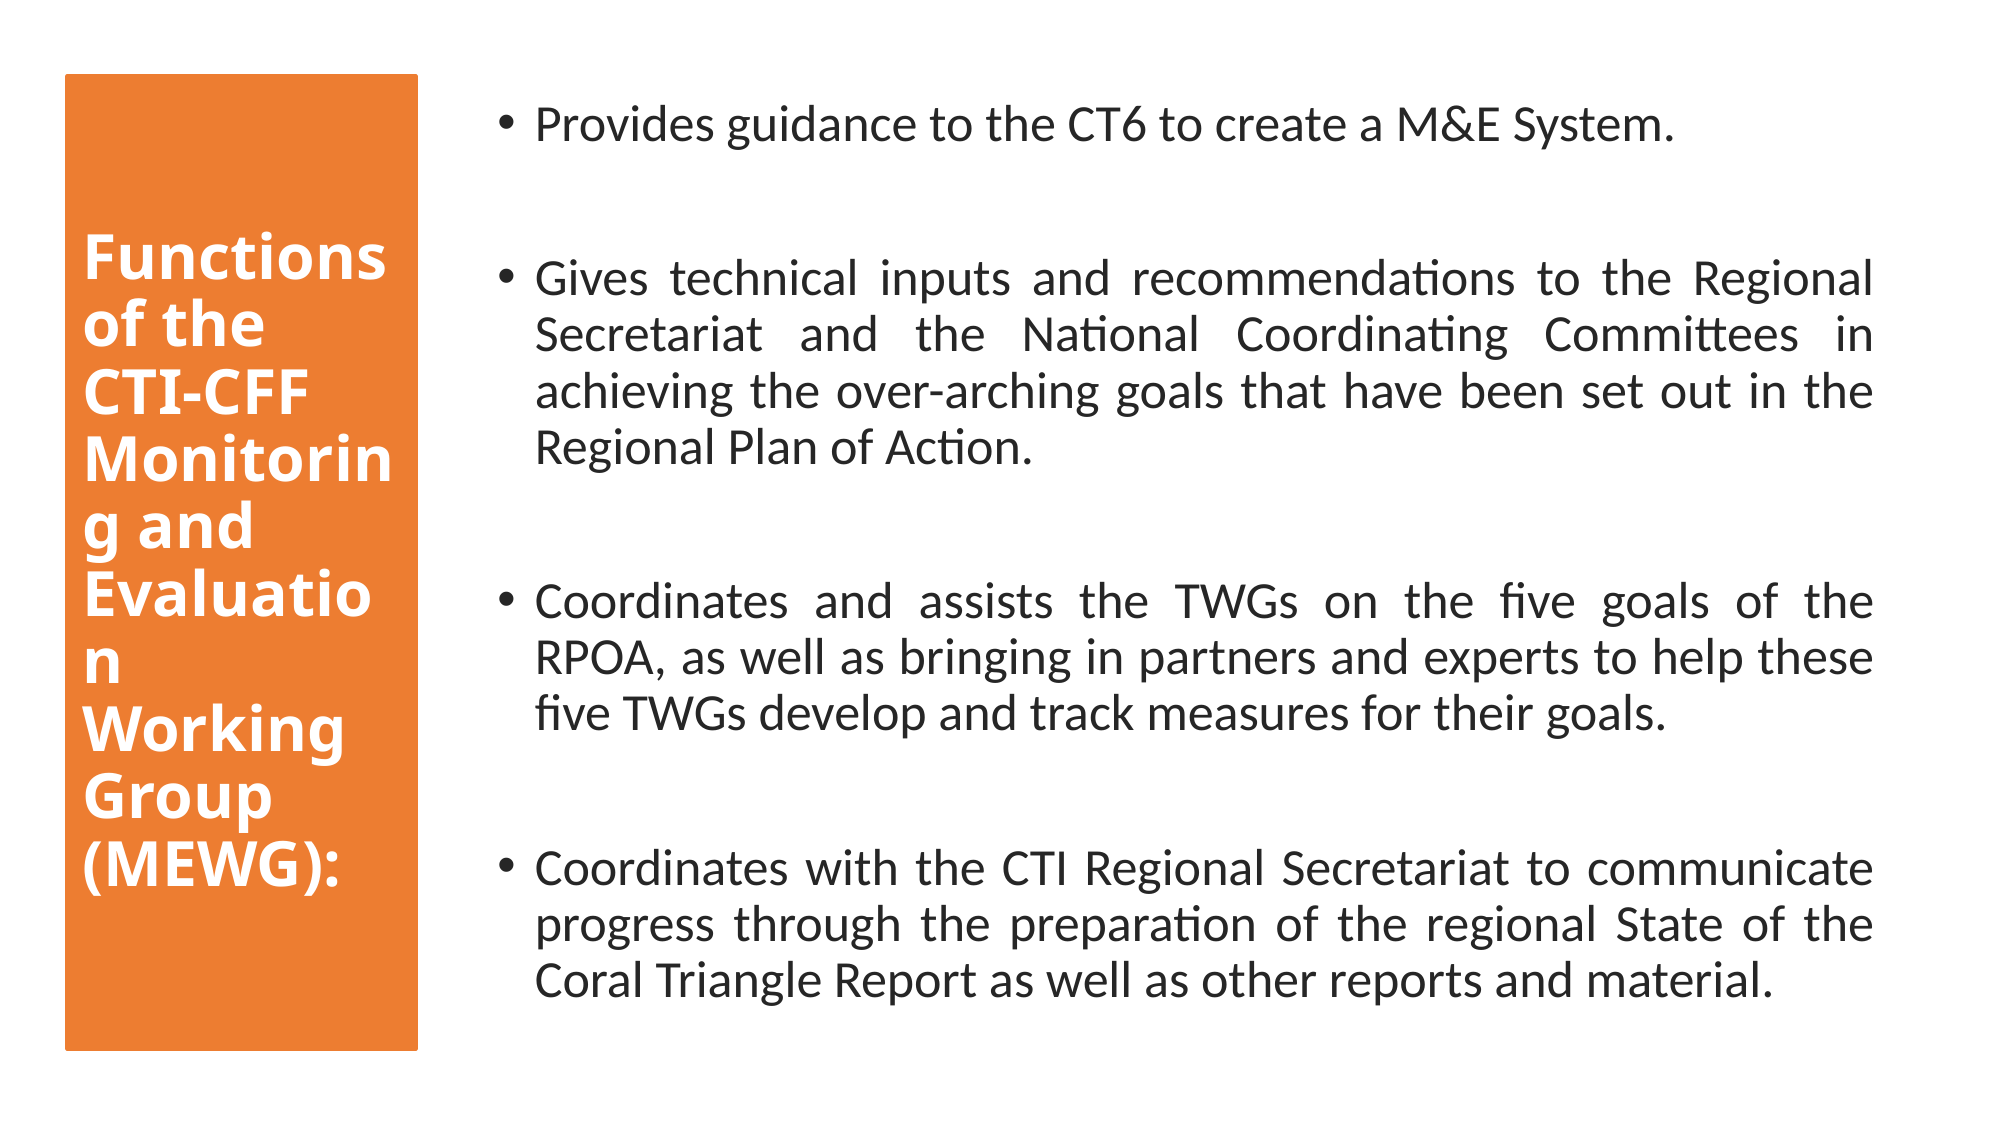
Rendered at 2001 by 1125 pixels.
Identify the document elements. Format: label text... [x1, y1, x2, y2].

list Provides guidance to the CT6 to create a M&E System. Gives technical inputs and recommendations to the Regional Secretariat and the National Coordinating Committees in achieving the over-arching goals that have been set out in the Regional Plan of Action. Coordinates and assists the TWGs on the five goals of the RPOA, as well as bringing in partners and experts to help these five TWGs develop and track measures for their goals. Coordinates with the CTI Regional Secretariat to communicate progress through the preparation of the regional State of the Coral Triangle Report as well as other reports and material. [482, 89, 1891, 1036]
title Functions of the CTI-CFF Monitoring and Evaluation Working Group (MEWG): [67, 76, 416, 1049]
